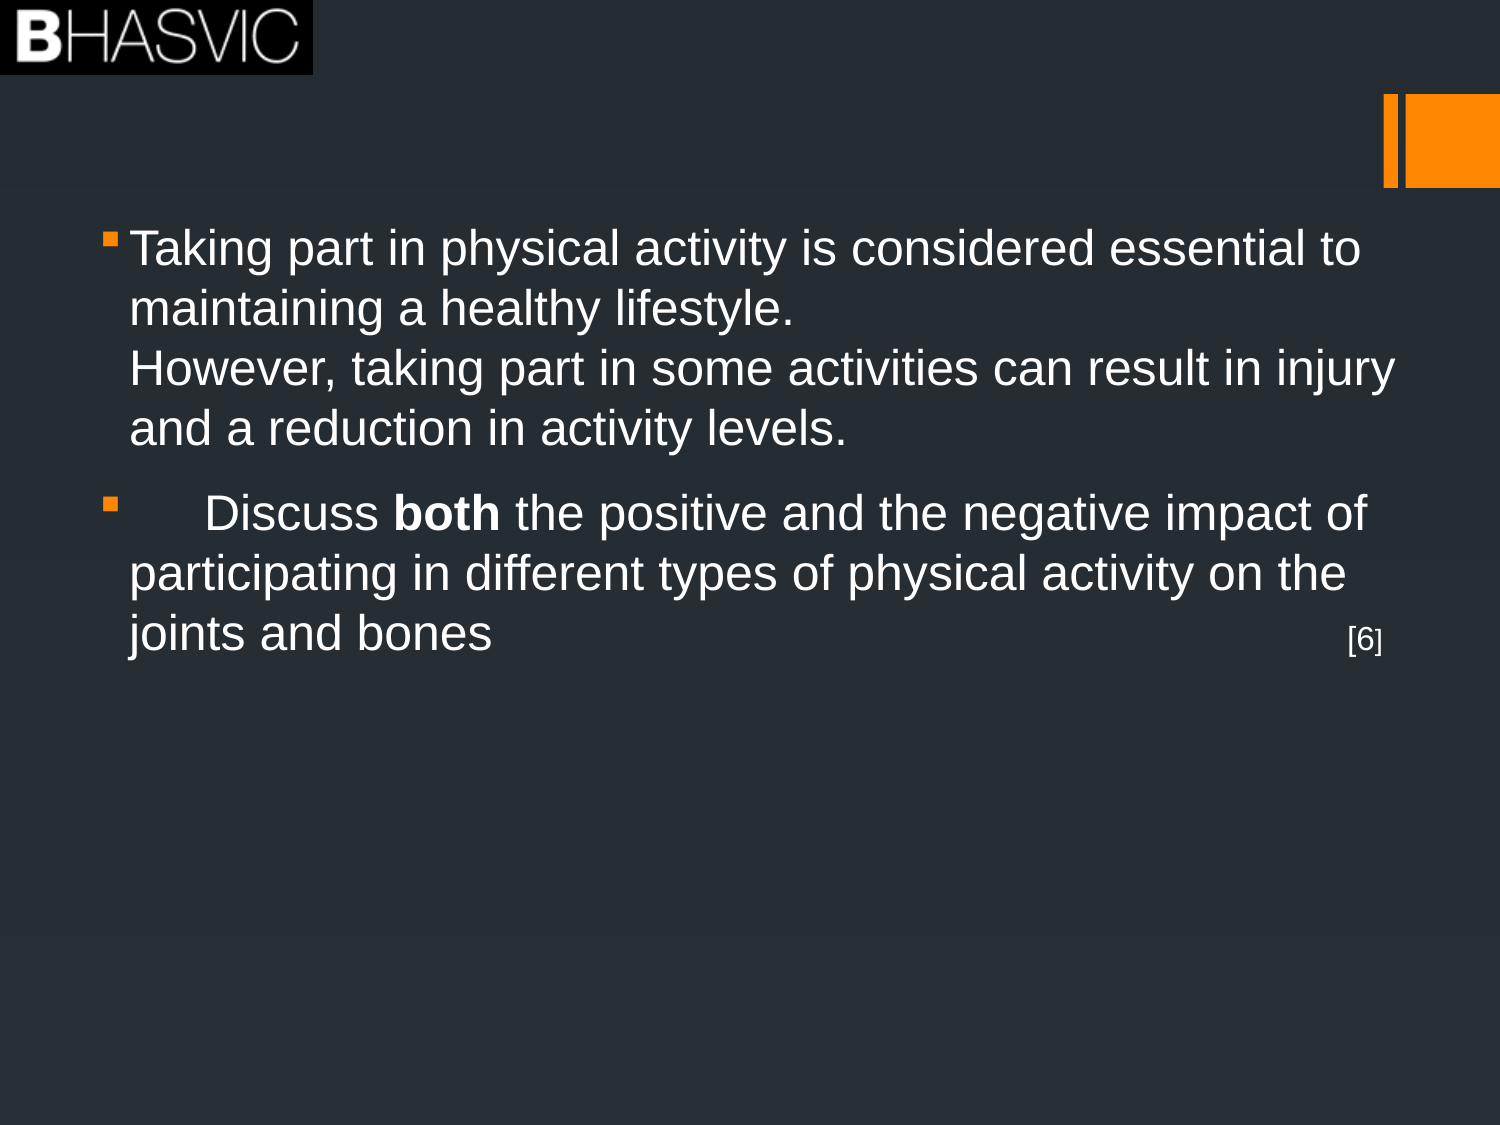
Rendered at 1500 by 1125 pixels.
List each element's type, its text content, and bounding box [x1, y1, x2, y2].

list Taking part in physical activity is considered essential to maintaining a healthy lifestyle. However, taking part in some activities can result in injury and a reduction in activity levels. Discuss both the positive and the negative impact of participating in different types of physical activity on the joints and bones [6] [76, 208, 1427, 986]
picture [0, 0, 313, 75]
